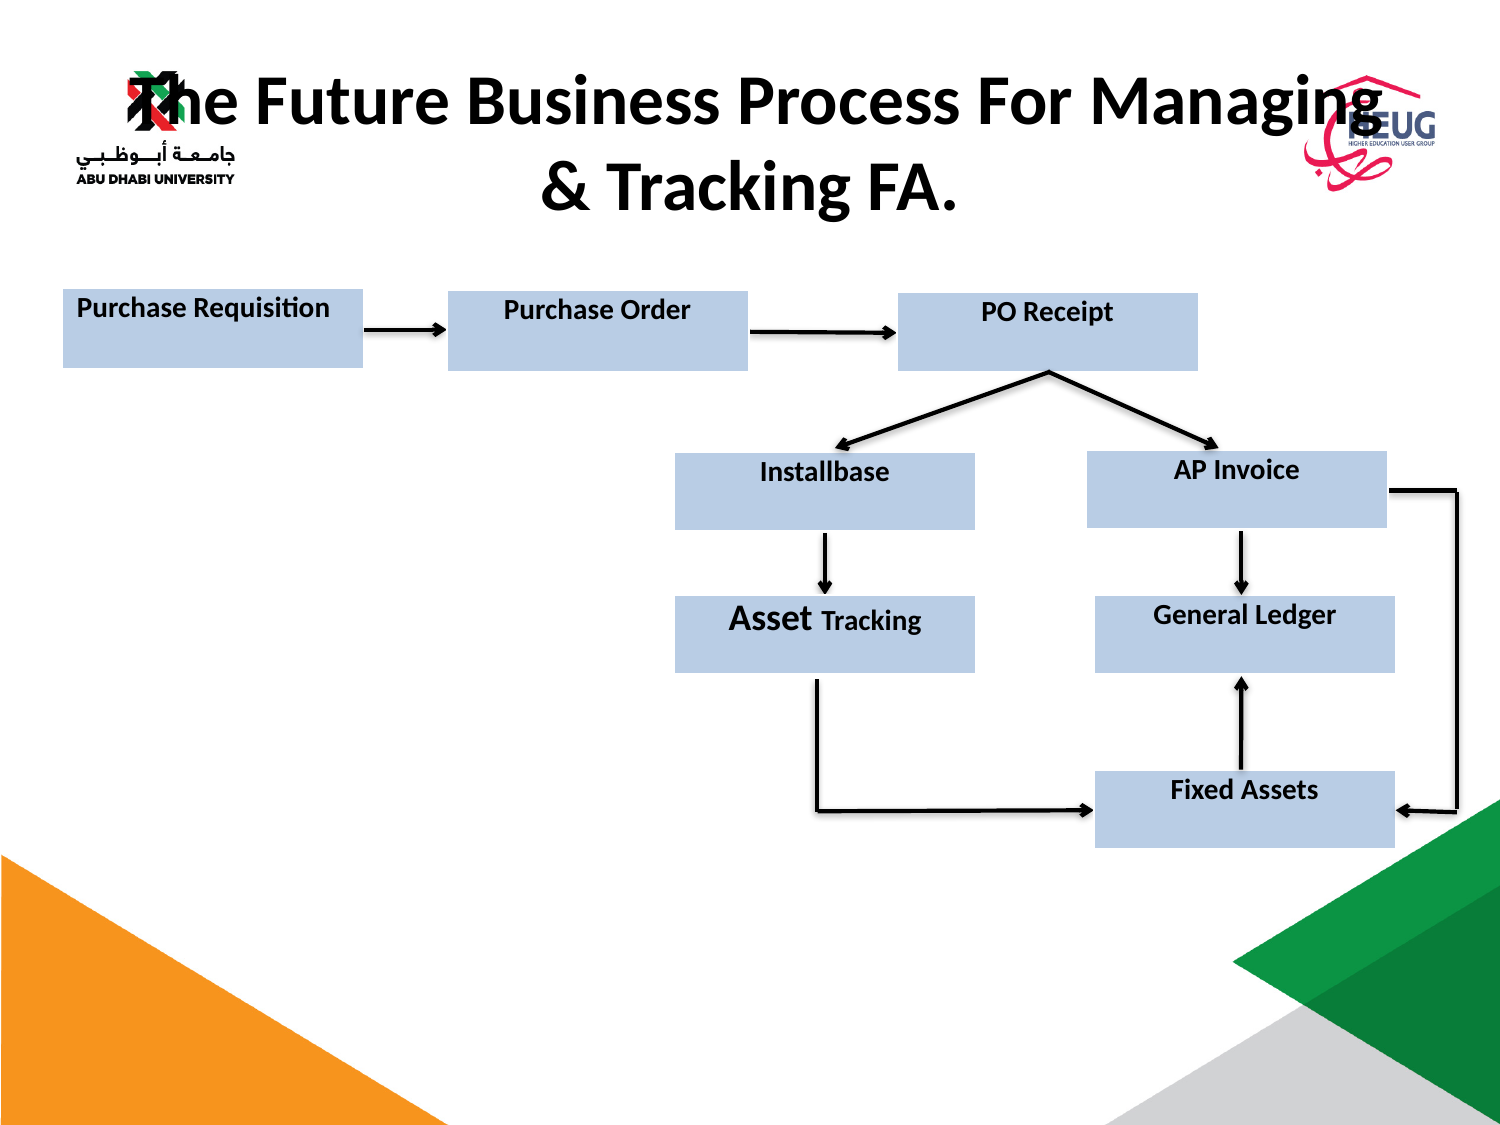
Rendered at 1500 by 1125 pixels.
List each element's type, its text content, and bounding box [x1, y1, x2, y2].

table_header AP Invoice [1087, 451, 1387, 528]
table_header PO Receipt [898, 293, 1198, 369]
table_header Purchase Requisition [63, 289, 363, 368]
table_header General Ledger [1095, 596, 1395, 673]
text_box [834, 371, 1045, 449]
picture [0, 0, 1500, 1125]
title The Future Business Process For Managing & Tracking FA. [75, 45, 1425, 233]
table_header Asset Tracking [675, 596, 975, 673]
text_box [1047, 371, 1219, 449]
table_header Fixed Assets [1095, 771, 1395, 848]
table_header Purchase Order [448, 291, 748, 371]
table_header Installbase [675, 453, 975, 530]
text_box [1395, 809, 1458, 813]
